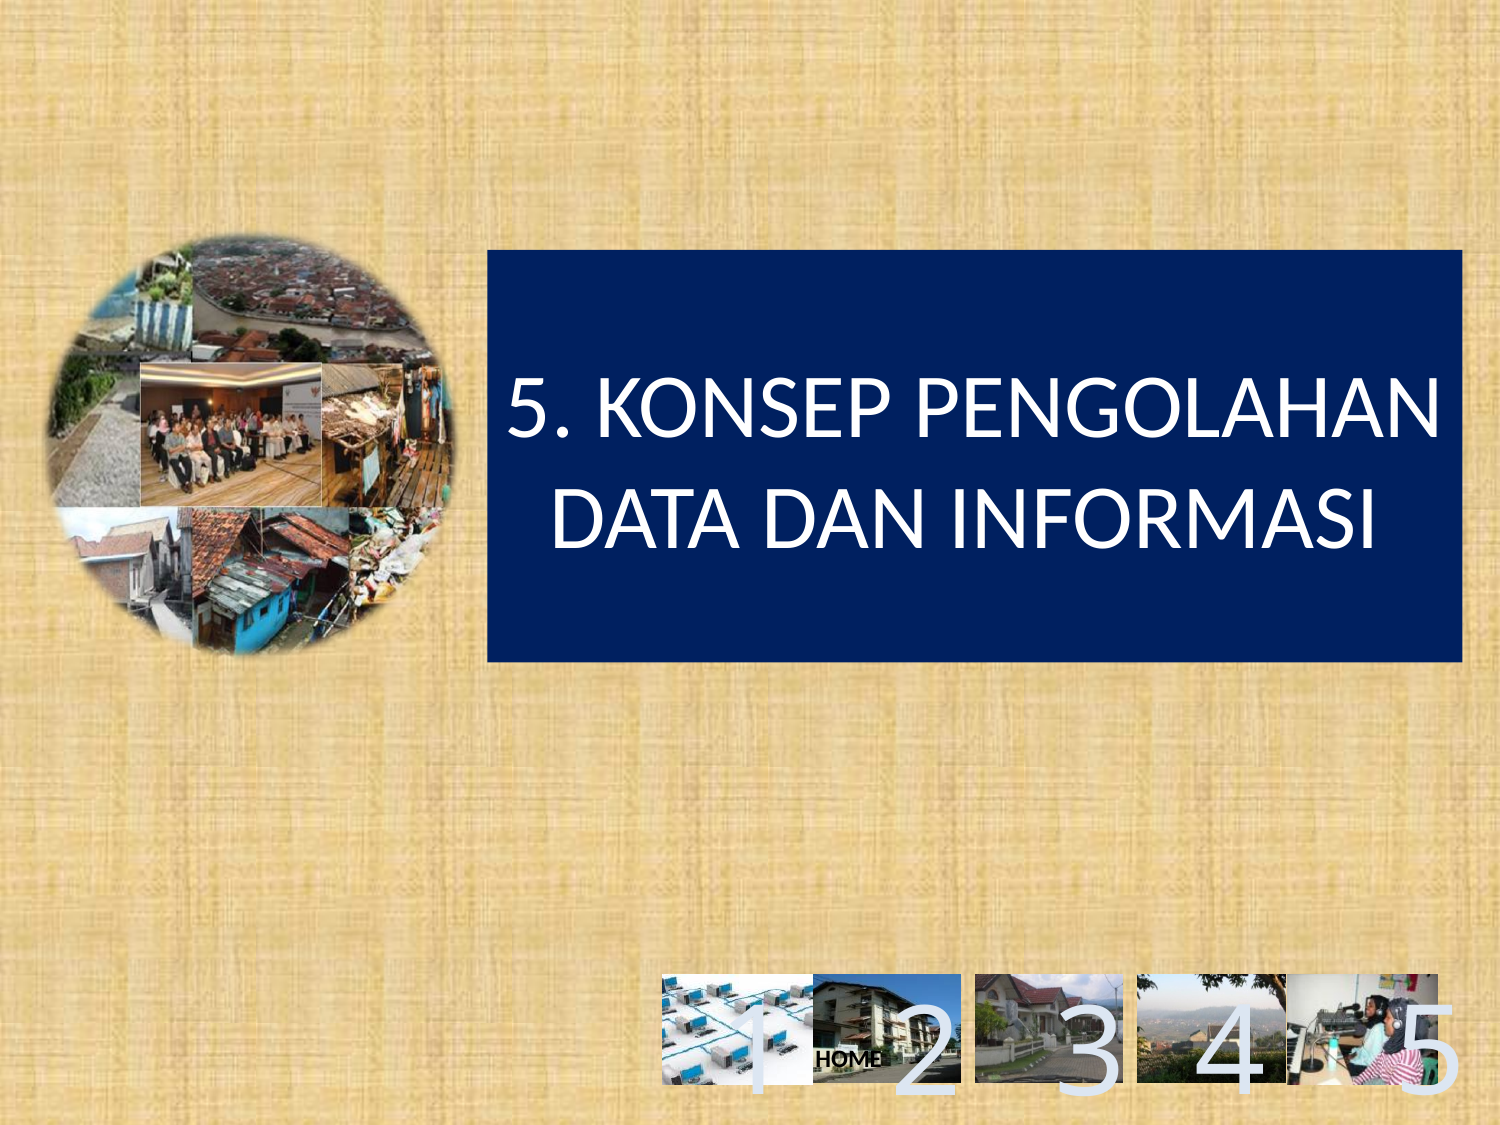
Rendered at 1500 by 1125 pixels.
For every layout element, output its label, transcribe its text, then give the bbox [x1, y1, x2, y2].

picture [0, 0, 1500, 1125]
text_box 5. KONSEP PENGOLAHAN DATA DAN INFORMASI [487, 249, 1463, 663]
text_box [662, 962, 1488, 1125]
